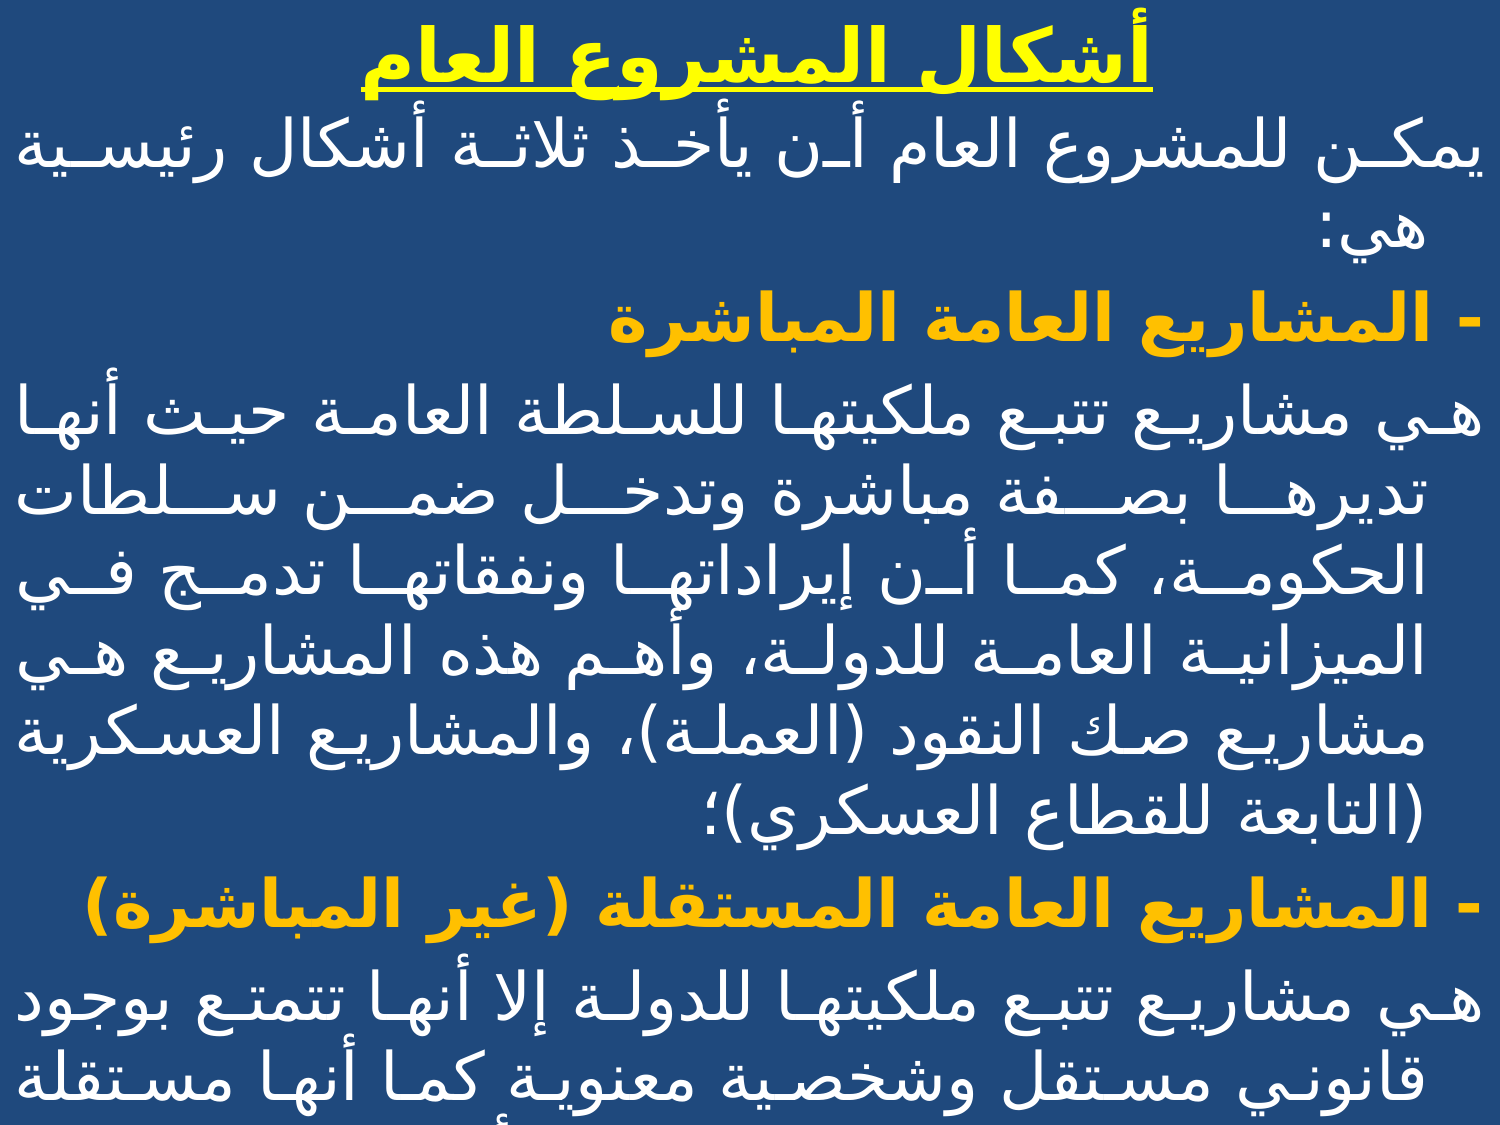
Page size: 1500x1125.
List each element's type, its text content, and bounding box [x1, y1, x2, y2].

title أشكال المشروع العام [82, 0, 1432, 93]
list يمكن للمشروع العام أن يأخذ ثلاثة أشكال رئيسية هي: - المشاريع العامة المباشرة هي مشاريع تتبع ملكيتها للسلطة العامة حيث أنها تديرها بصفة مباشرة وتدخل ضمن سلطات الحكومة، كما أن إيراداتها ونفقاتها تدمج في الميزانية العامة للدولة، وأهم هذه المشاريع هي مشاريع صك النقود (العملة)، والمشاريع العسكرية (التابعة للقطاع العسكري)؛ - المشاريع العامة المستقلة (غير المباشرة) هي مشاريع تتبع ملكيتها للدولة إلا أنها تتمتع بوجود قانوني مستقل وشخصية معنوية كما أنها مستقلة ماليا وإداريا عن الدولة حيث أنها تخضع لإدارة مستقلة ولها ميزانية مستقلة عن الميزانية العامة للدولة، وأهم هذه المشاريع هي المشاريع الاقتصادية والاجتماعية الكبرى كمشاريع الطرقات والمرافق الاجتماعية؛ [0, 93, 1500, 1125]
